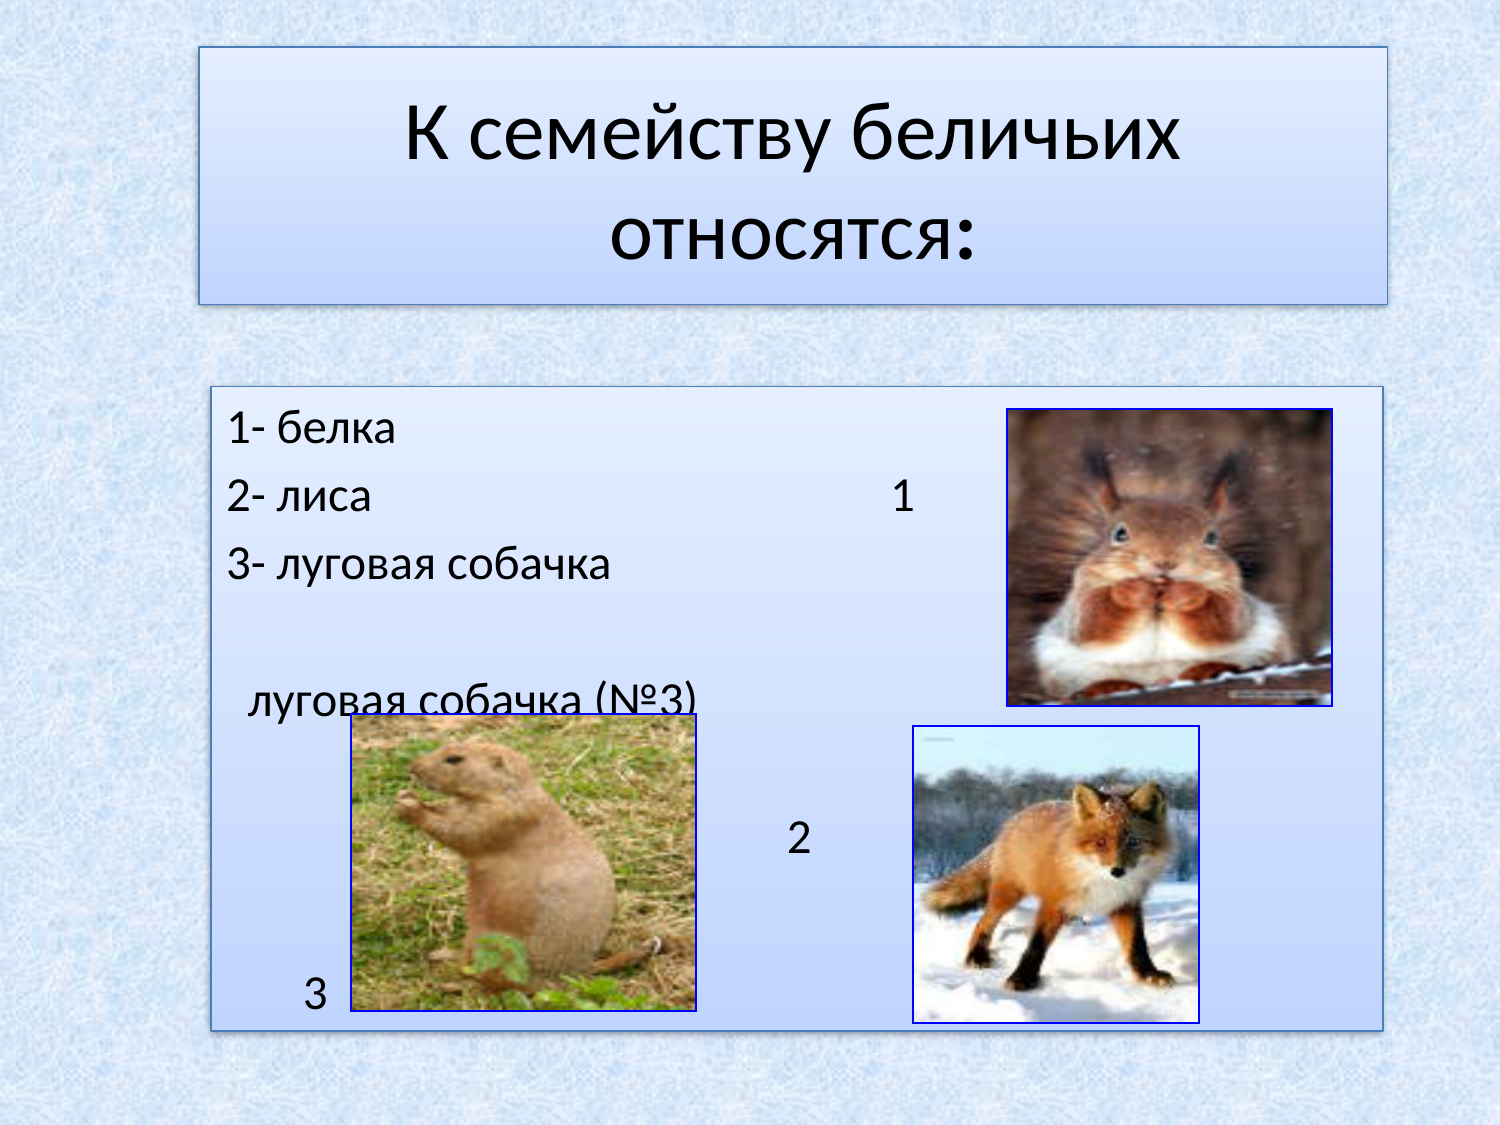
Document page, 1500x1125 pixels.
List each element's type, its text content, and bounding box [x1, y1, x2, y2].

title К семейству беличьих относятся: [198, 46, 1388, 305]
picture [0, 0, 1500, 1125]
subtitle 1- белка 2- лиса 1 3- луговая собачка луговая собачка (№3) 2 3 [210, 386, 1384, 1032]
